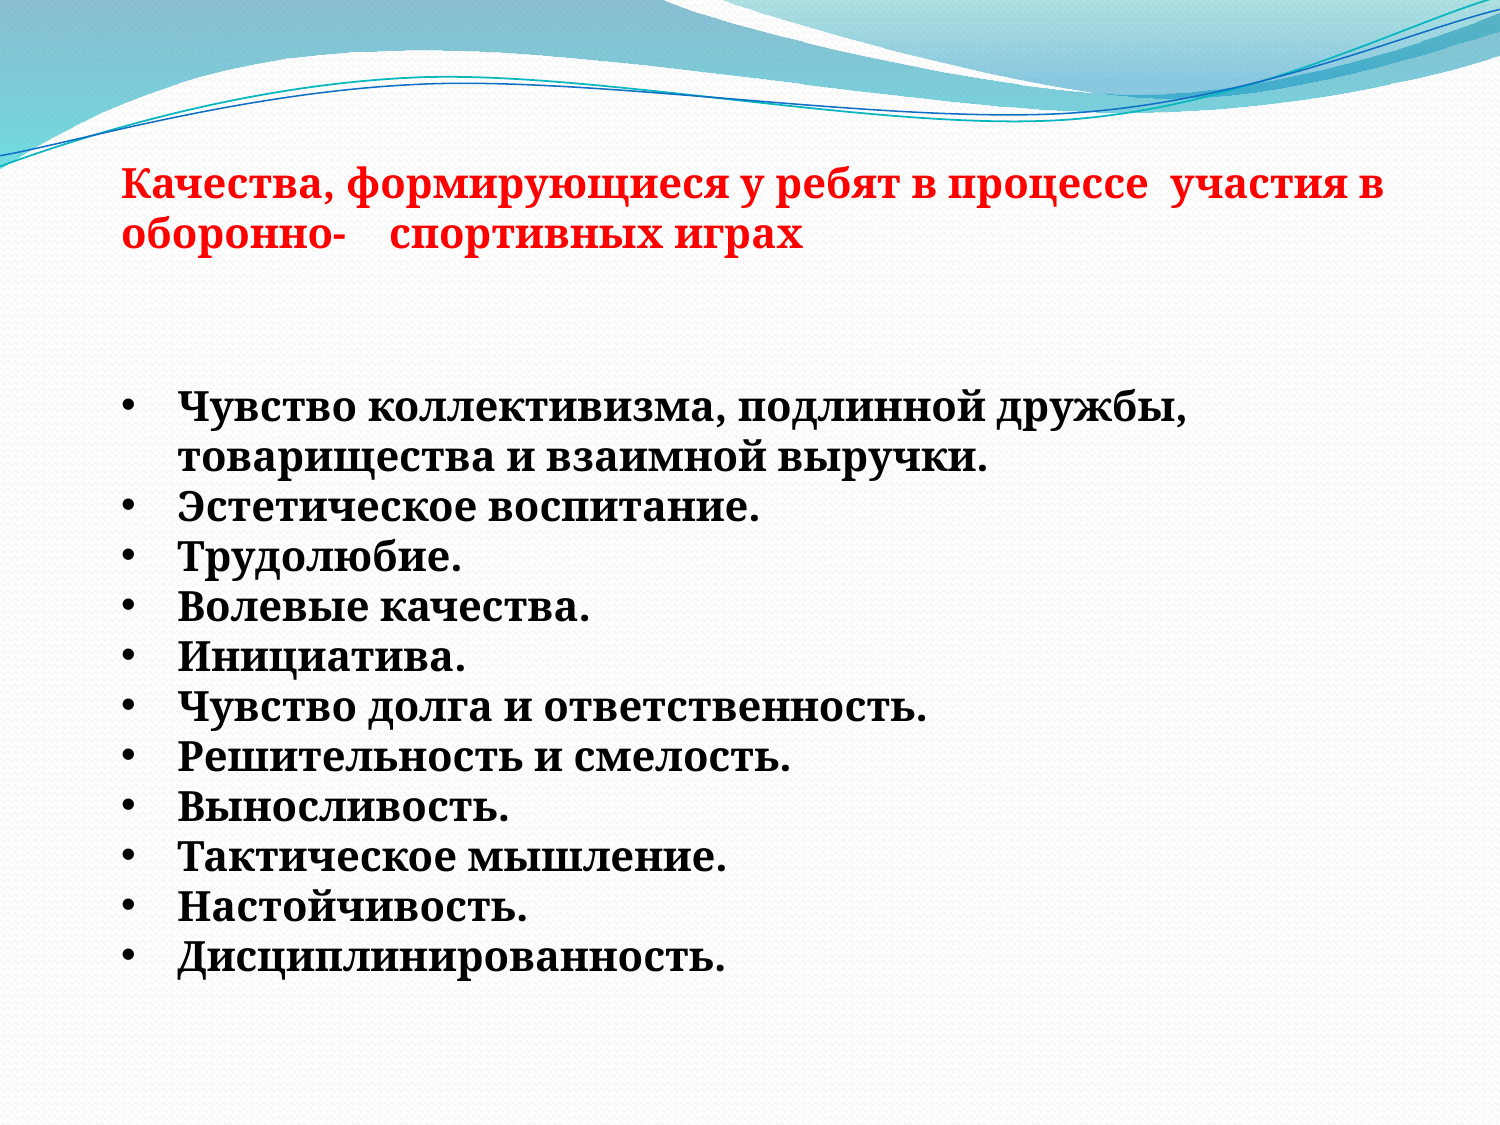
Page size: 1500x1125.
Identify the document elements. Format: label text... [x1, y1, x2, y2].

text_box Качества, формирующиеся у ребят в процессе участия в оборонно- спортивных играх [106, 149, 1432, 265]
text_box Чувство коллективизма, подлинной дружбы, товарищества и взаимной выручки. Эстетическое воспитание. Трудолюбие. Волевые качества. Инициатива. Чувство долга и ответственность. Решительность и смелость. Выносливость. Тактическое мышление. Настойчивость. Дисциплинированность. [106, 372, 1394, 987]
